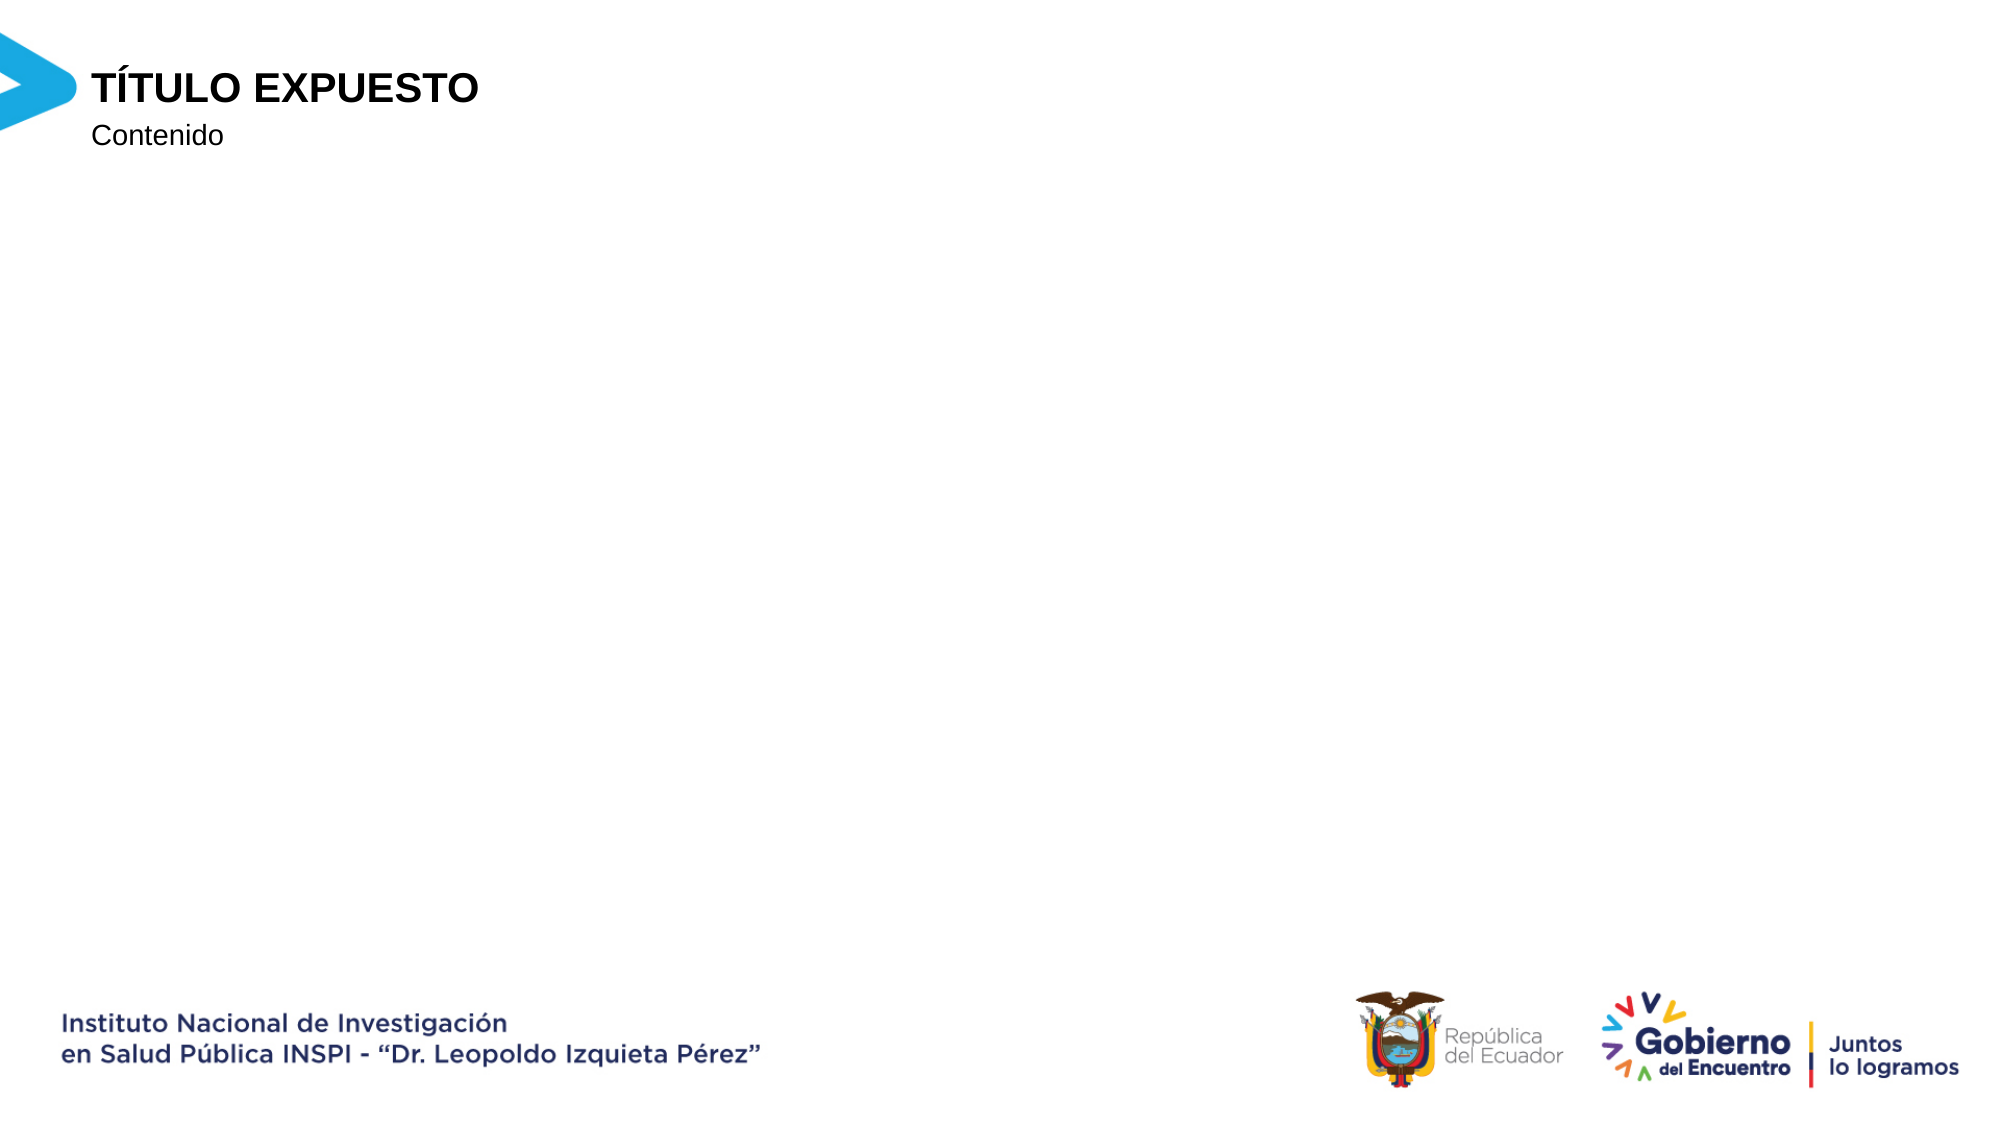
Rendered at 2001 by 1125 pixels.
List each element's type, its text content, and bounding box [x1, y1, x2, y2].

picture [0, 0, 2001, 1125]
text_box Contenido [76, 112, 710, 165]
text_box TÍTULO EXPUESTO [76, 49, 959, 127]
